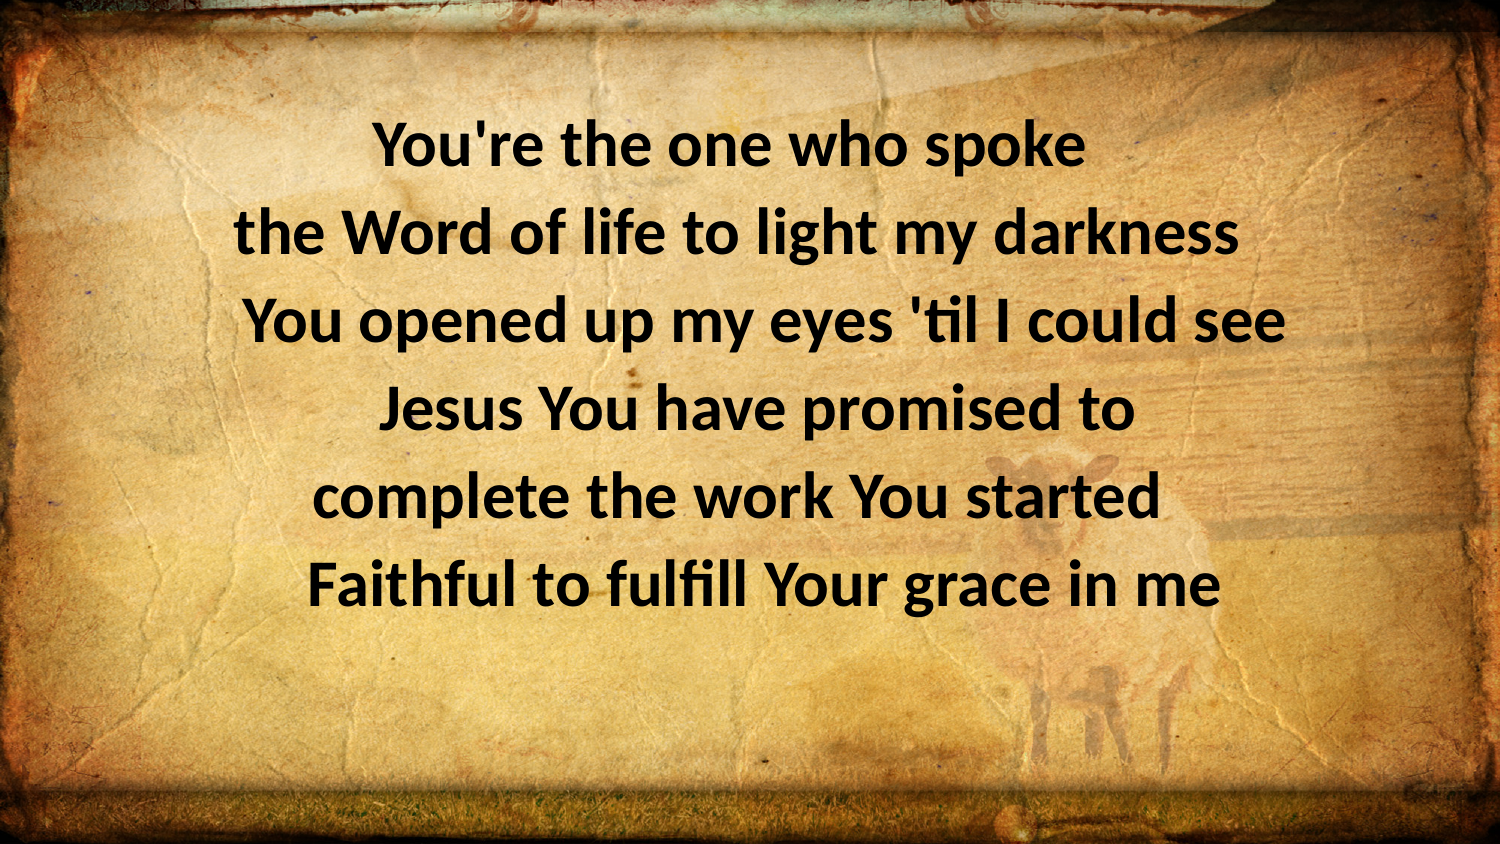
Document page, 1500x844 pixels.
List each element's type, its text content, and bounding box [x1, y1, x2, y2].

picture [0, 0, 1500, 844]
list You're the one who spoke the Word of life to light my darkness You opened up my eyes 'til I could see Jesus You have promised to complete the work You started Faithful to fulfill Your grace in me [24, 84, 1450, 754]
